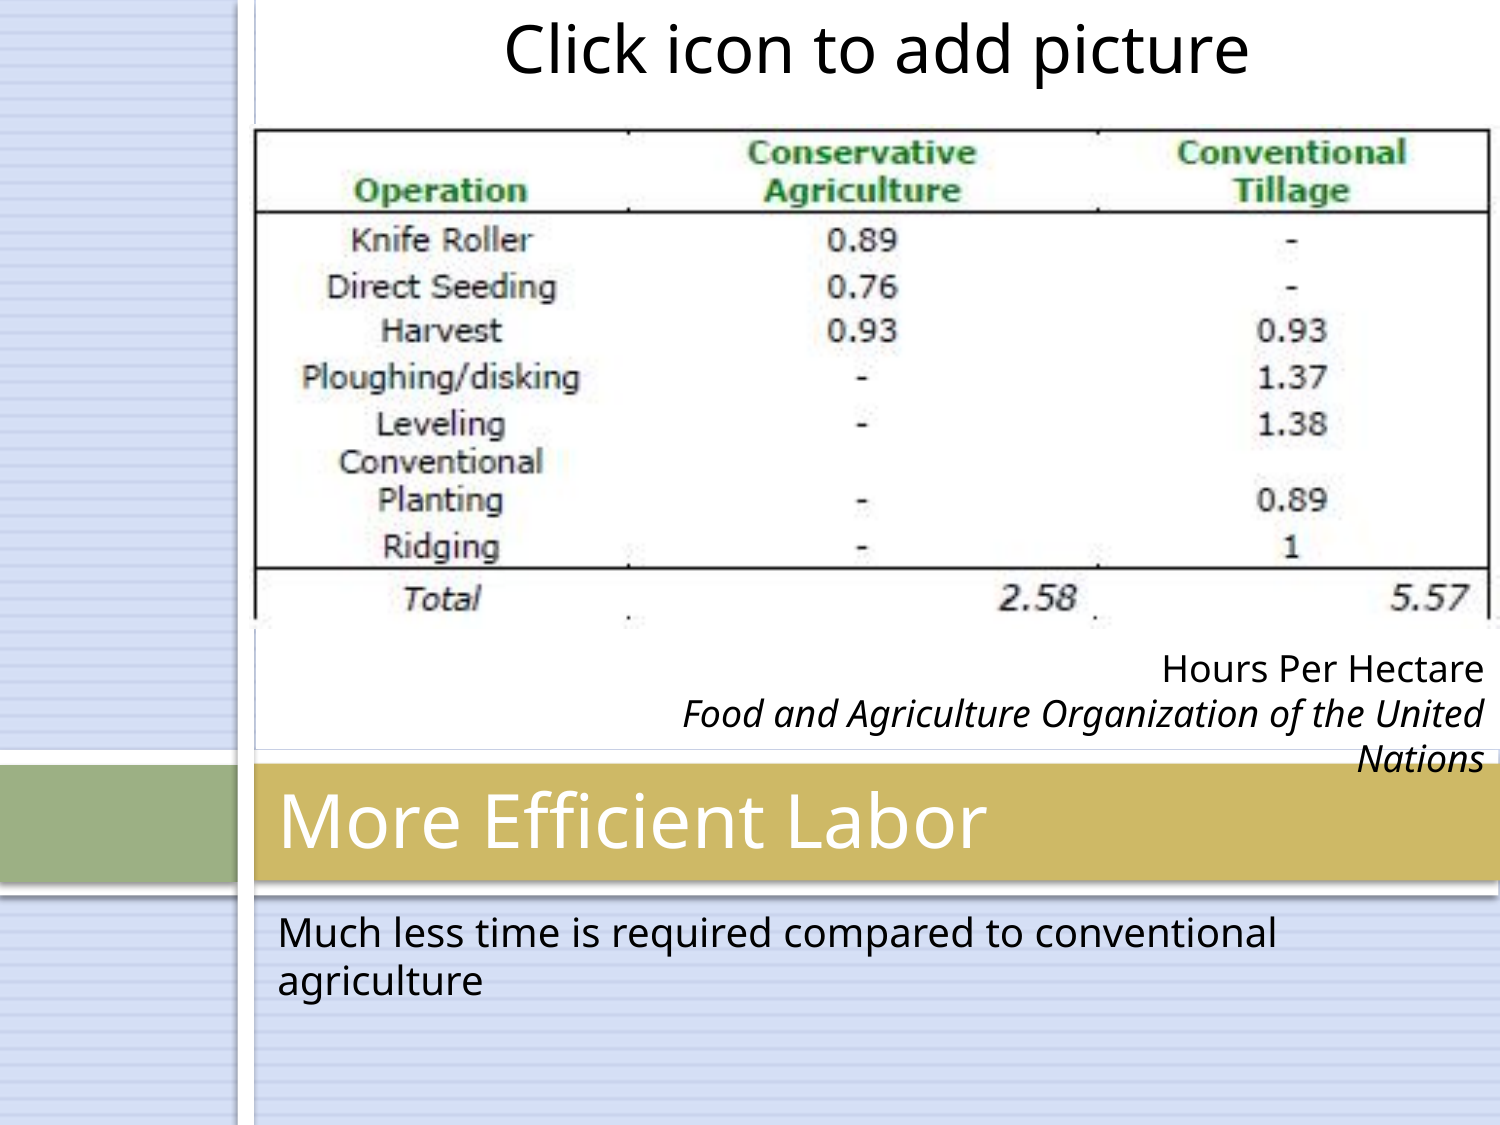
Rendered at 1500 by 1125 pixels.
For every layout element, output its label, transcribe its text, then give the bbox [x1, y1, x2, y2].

title More Efficient Labor [262, 762, 1463, 875]
picture [249, 0, 1500, 750]
list Much less time is required compared to conventional agriculture [262, 900, 1500, 1013]
text_box Hours Per Hectare Food and Agriculture Organization of the United Nations [575, 760, 1500, 833]
